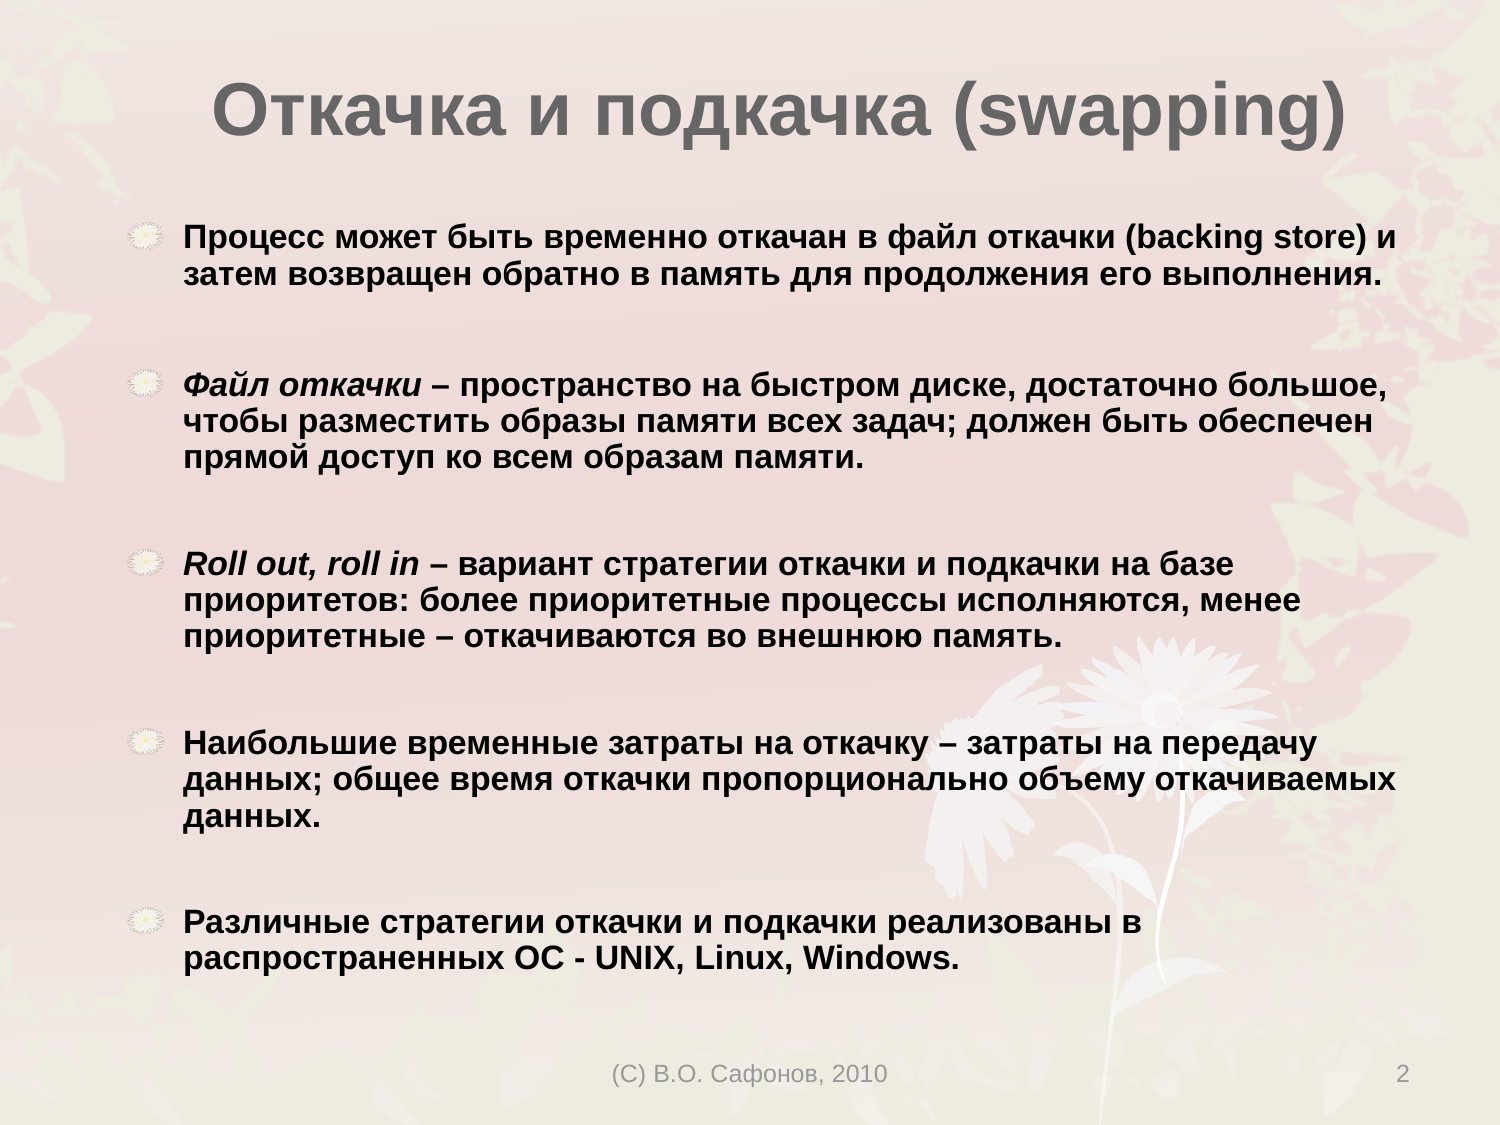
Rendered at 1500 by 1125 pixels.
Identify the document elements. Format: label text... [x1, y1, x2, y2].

picture [0, 0, 1500, 1125]
text_box (C) В.О. Сафонов, 2010 [512, 1042, 988, 1103]
title Откачка и подкачка (swapping) [112, 37, 1448, 173]
text_box 2 [1074, 1042, 1425, 1103]
list Процесс может быть временно откачан в файл откачки (backing store) и затем возвращен обратно в память для продолжения его выполнения. Файл откачки – пространство на быстром диске, достаточно большое, чтобы разместить образы памяти всех задач; должен быть обеспечен прямой доступ ко всем образам памяти. Roll out, roll in – вариант стратегии откачки и подкачки на базе приоритетов: более приоритетные процессы исполняются, менее приоритетные – откачиваются во внешнюю память. Наибольшие временные затраты на откачку – затраты на передачу данных; общее время откачки пропорционально объему откачиваемых данных. Различные стратегии откачки и подкачки реализованы в распространенных ОС - UNIX, Linux, Windows. [112, 212, 1424, 1000]
